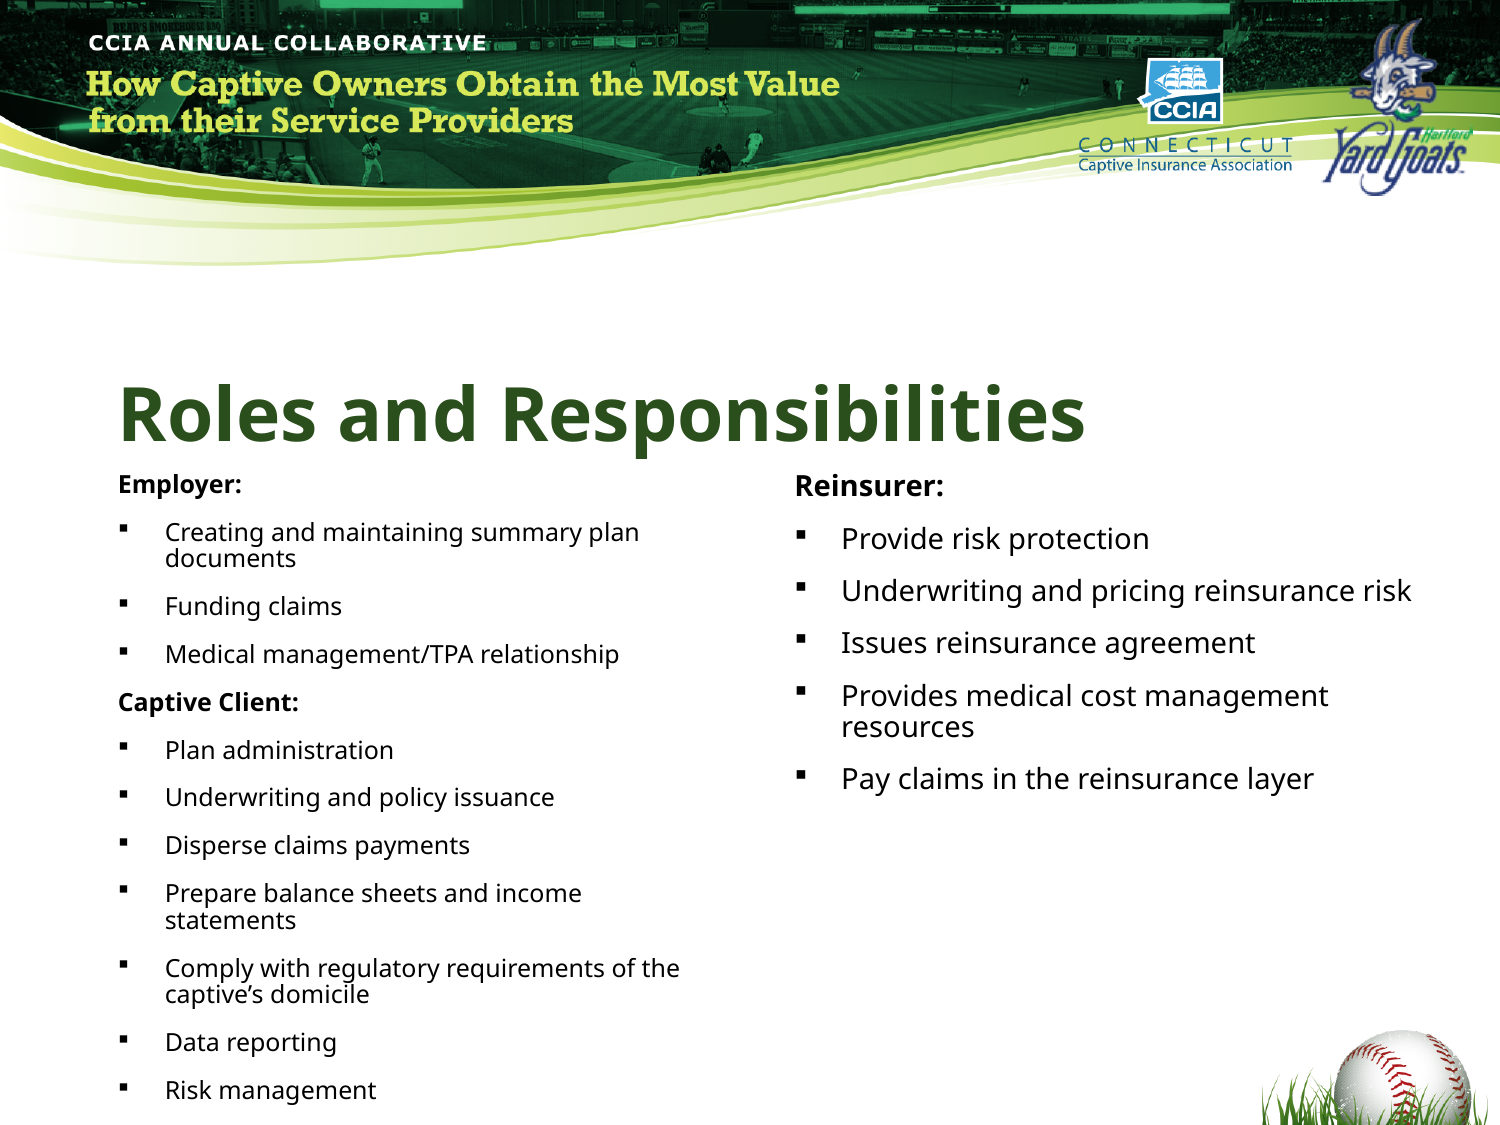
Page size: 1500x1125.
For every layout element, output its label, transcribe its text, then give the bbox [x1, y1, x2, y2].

text_box [103, 527, 1397, 1082]
text_box Employer: Creating and maintaining summary plan documents Funding claims Medical management/TPA relationship Captive Client: Plan administration Underwriting and policy issuance Disperse claims payments Prepare balance sheets and income statements Comply with regulatory requirements of the captive’s domicile Data reporting Risk management [103, 464, 721, 1041]
text_box Reinsurer: Provide risk protection Underwriting and pricing reinsurance risk Issues reinsurance agreement Provides medical cost management resources Pay claims in the reinsurance layer [779, 464, 1436, 1041]
picture [0, 0, 1500, 1125]
text_box Roles and Responsibilities [103, 369, 1397, 465]
